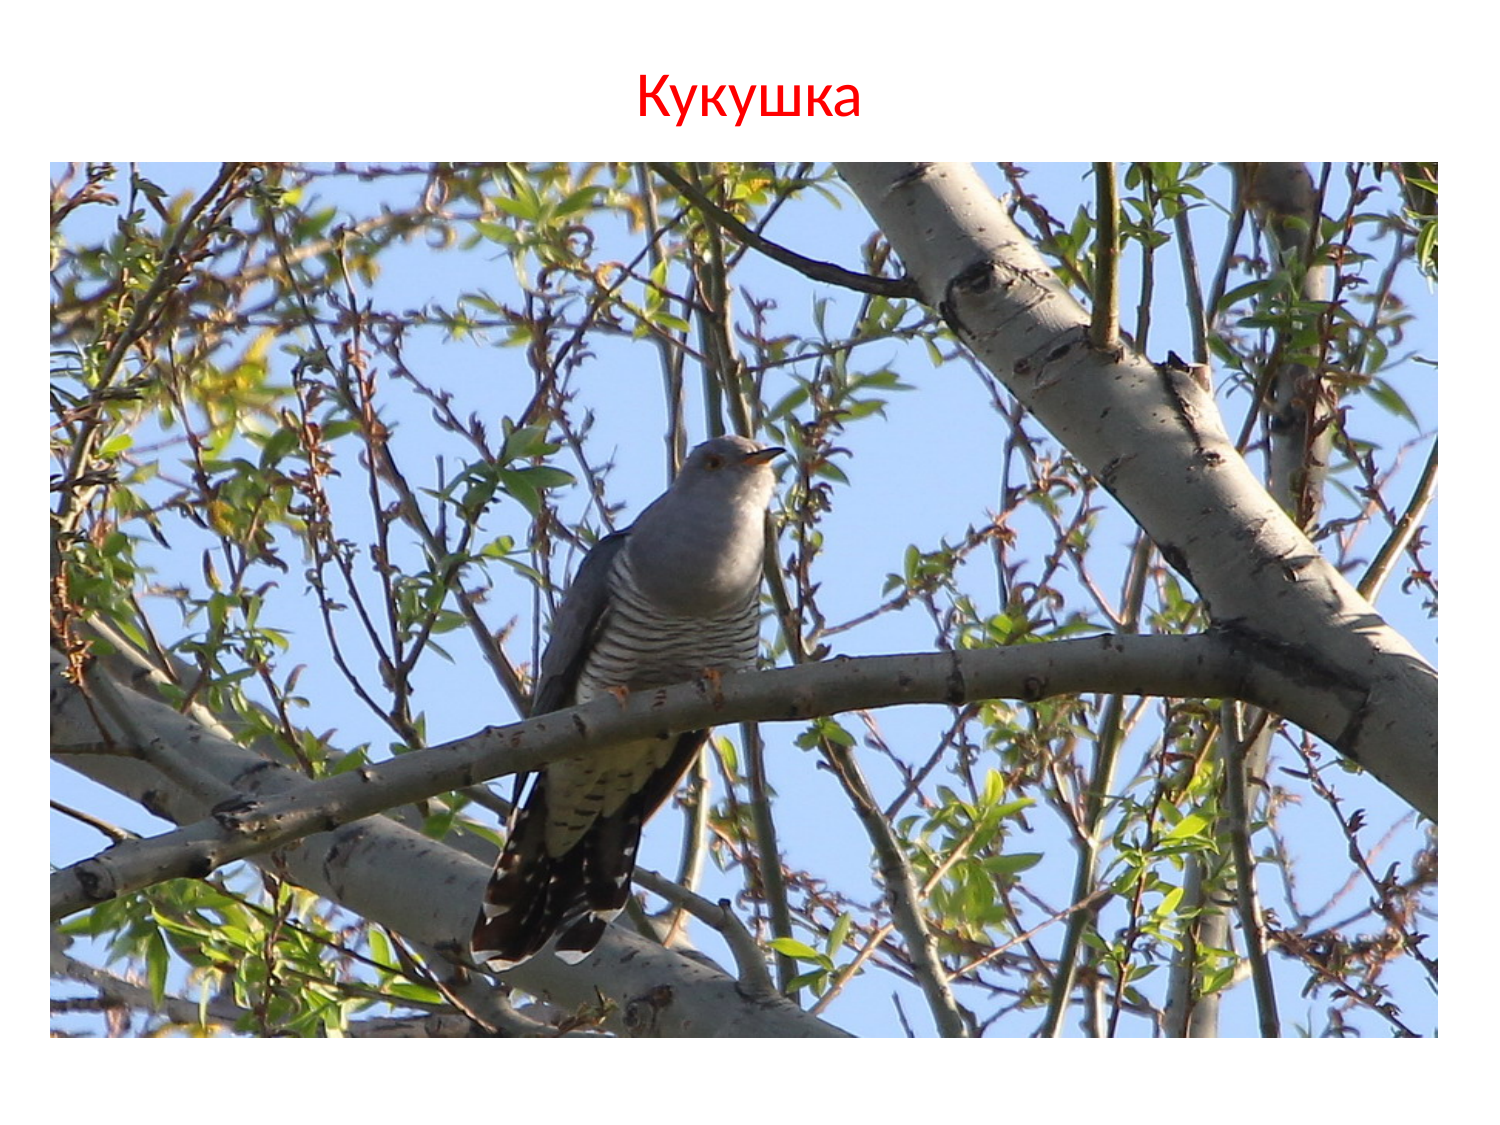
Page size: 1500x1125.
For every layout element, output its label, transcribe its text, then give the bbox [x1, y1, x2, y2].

title Кукушка [74, 44, 1426, 138]
picture [49, 162, 1438, 1038]
